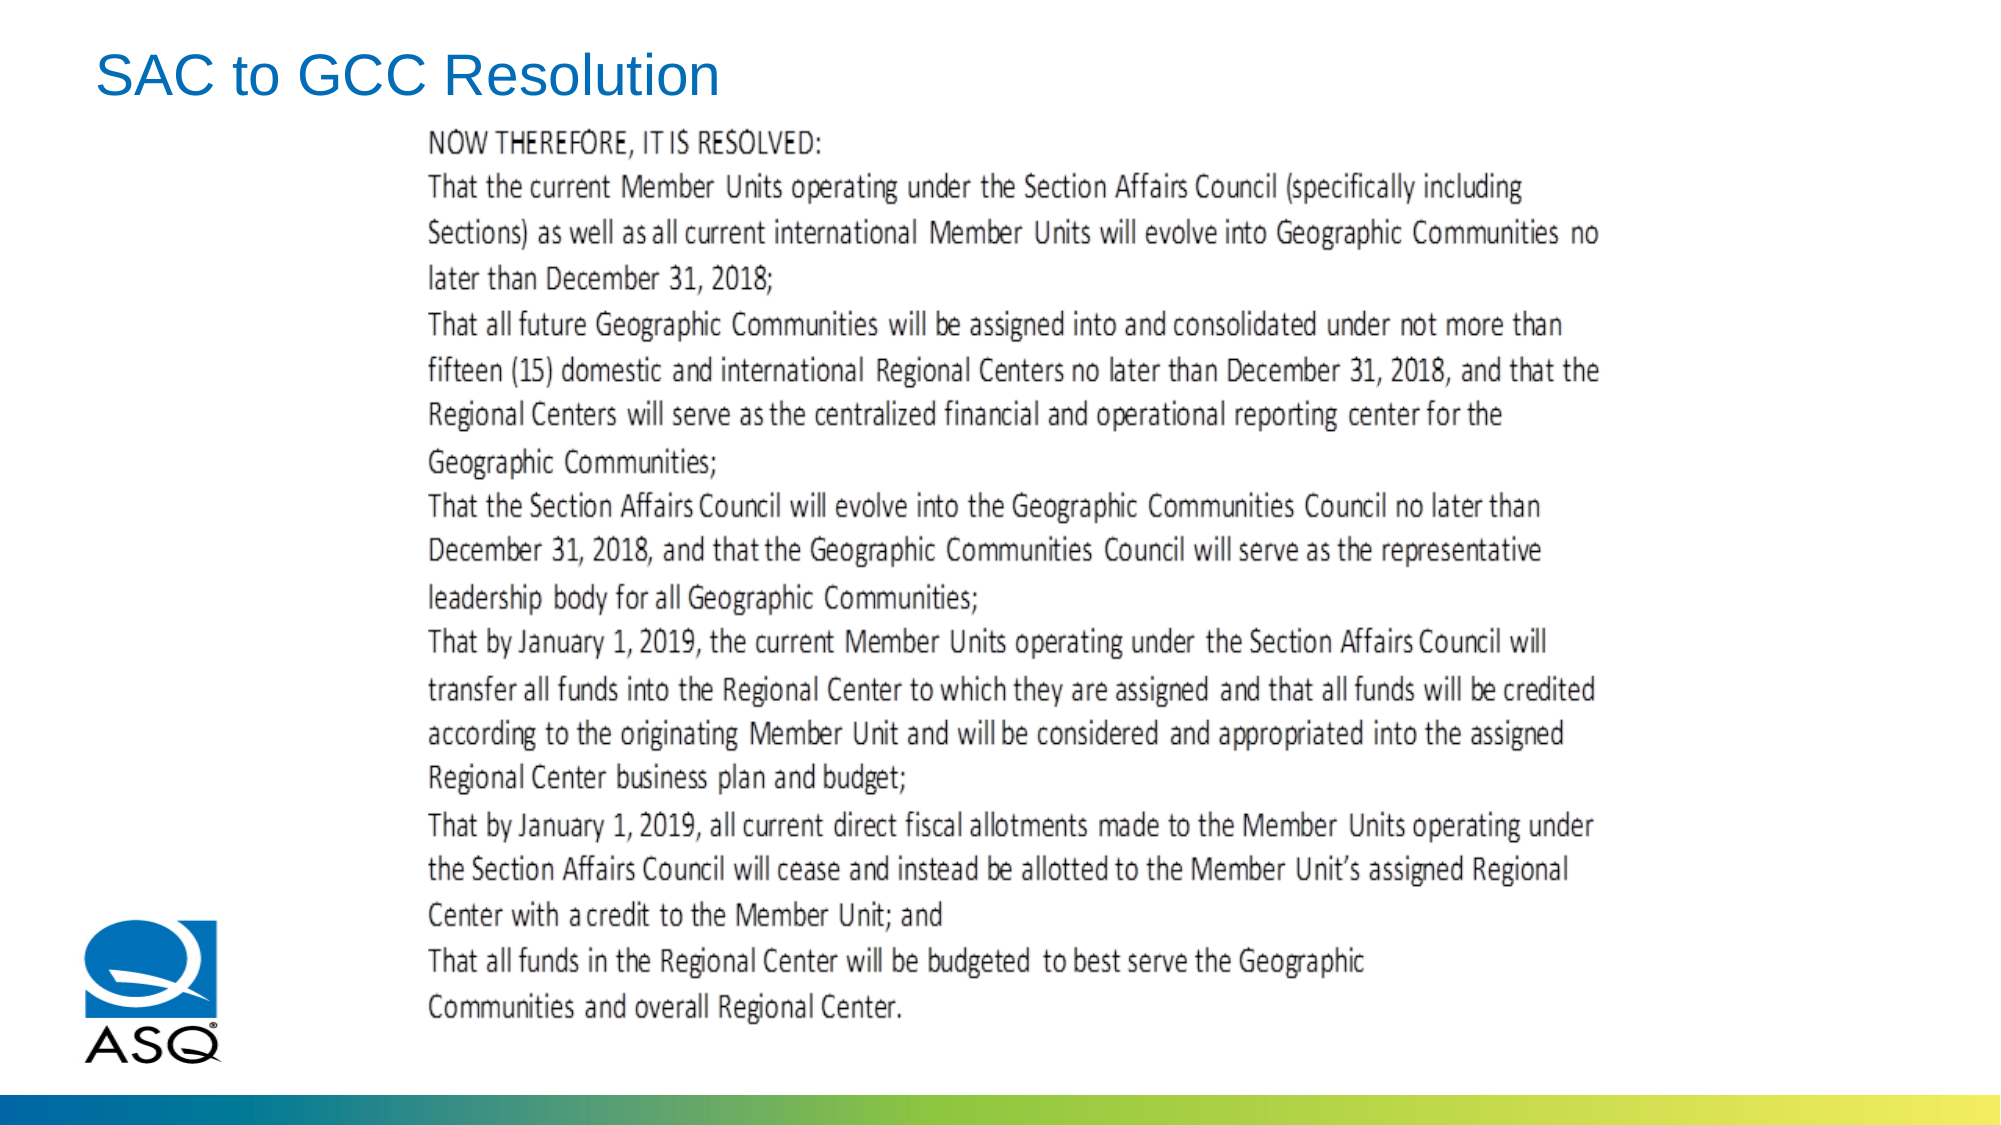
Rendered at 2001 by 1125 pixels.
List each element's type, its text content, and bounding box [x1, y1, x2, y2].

picture [0, 0, 2001, 1125]
title SAC to GCC Resolution [80, 29, 1880, 116]
